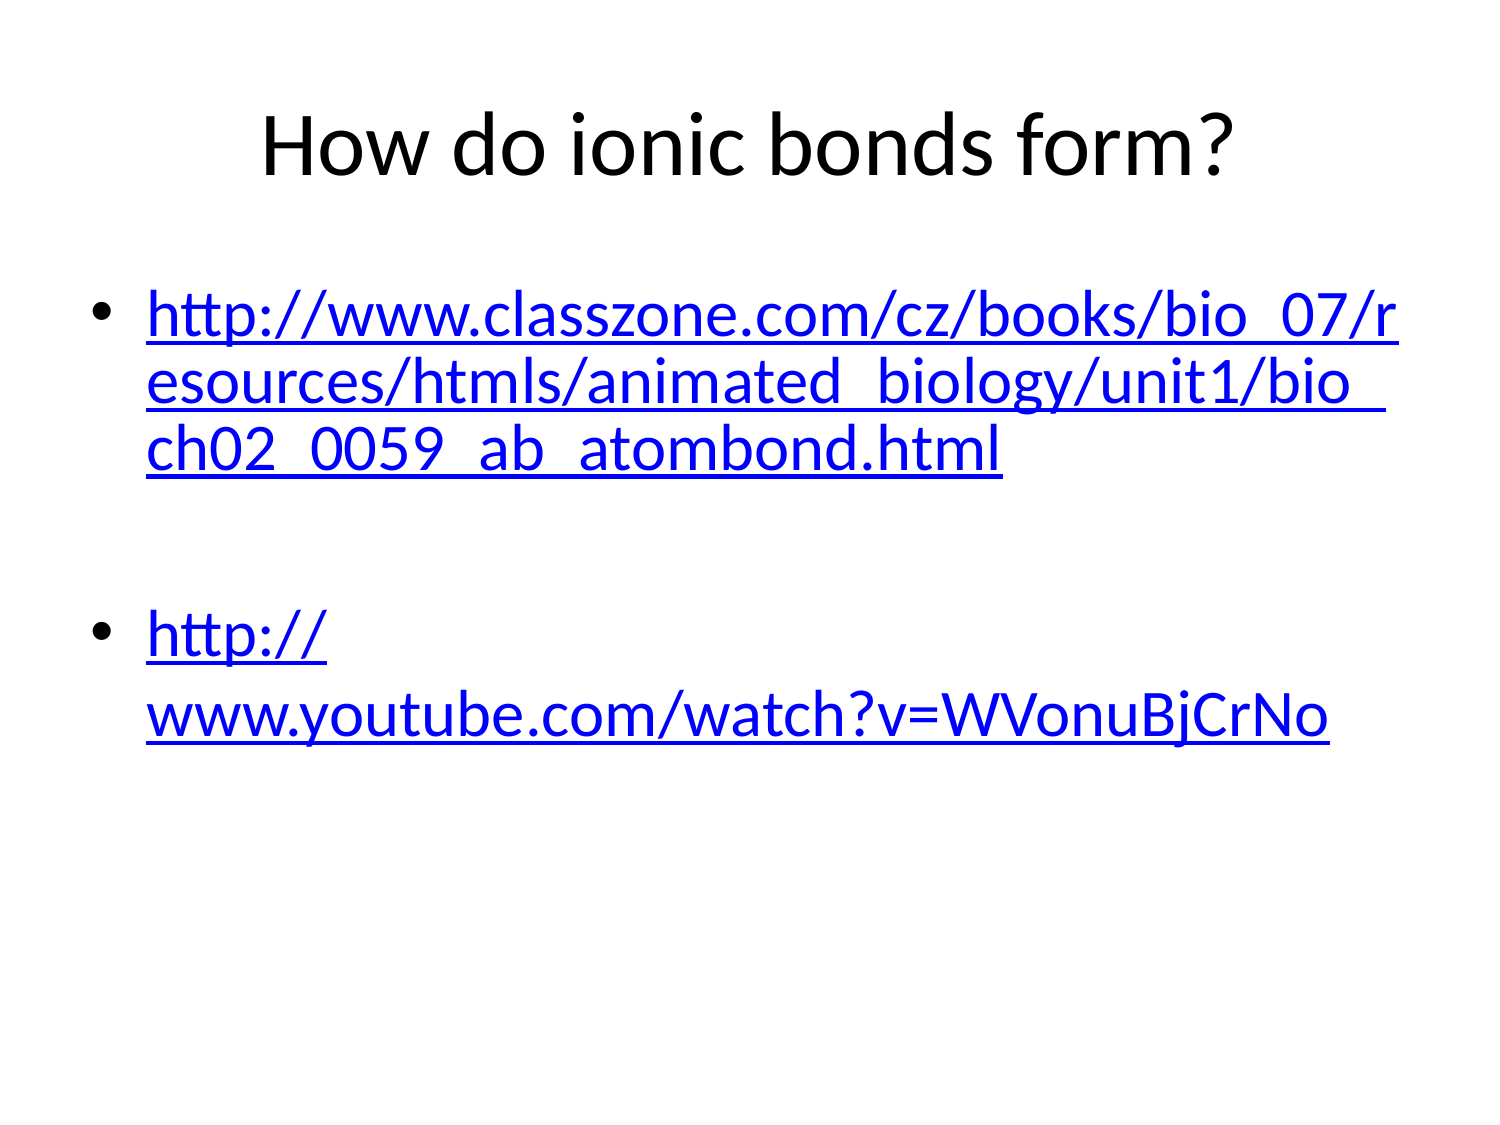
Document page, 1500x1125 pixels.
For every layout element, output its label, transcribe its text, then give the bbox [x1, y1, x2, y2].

list http://www.classzone.com/cz/books/bio_07/resources/htmls/animated_biology/unit1/bio_ch02_0059_ab_atombond.html http://www.youtube.com/watch?v=WVonuBjCrNo [75, 262, 1425, 1005]
title How do ionic bonds form? [75, 45, 1425, 233]
